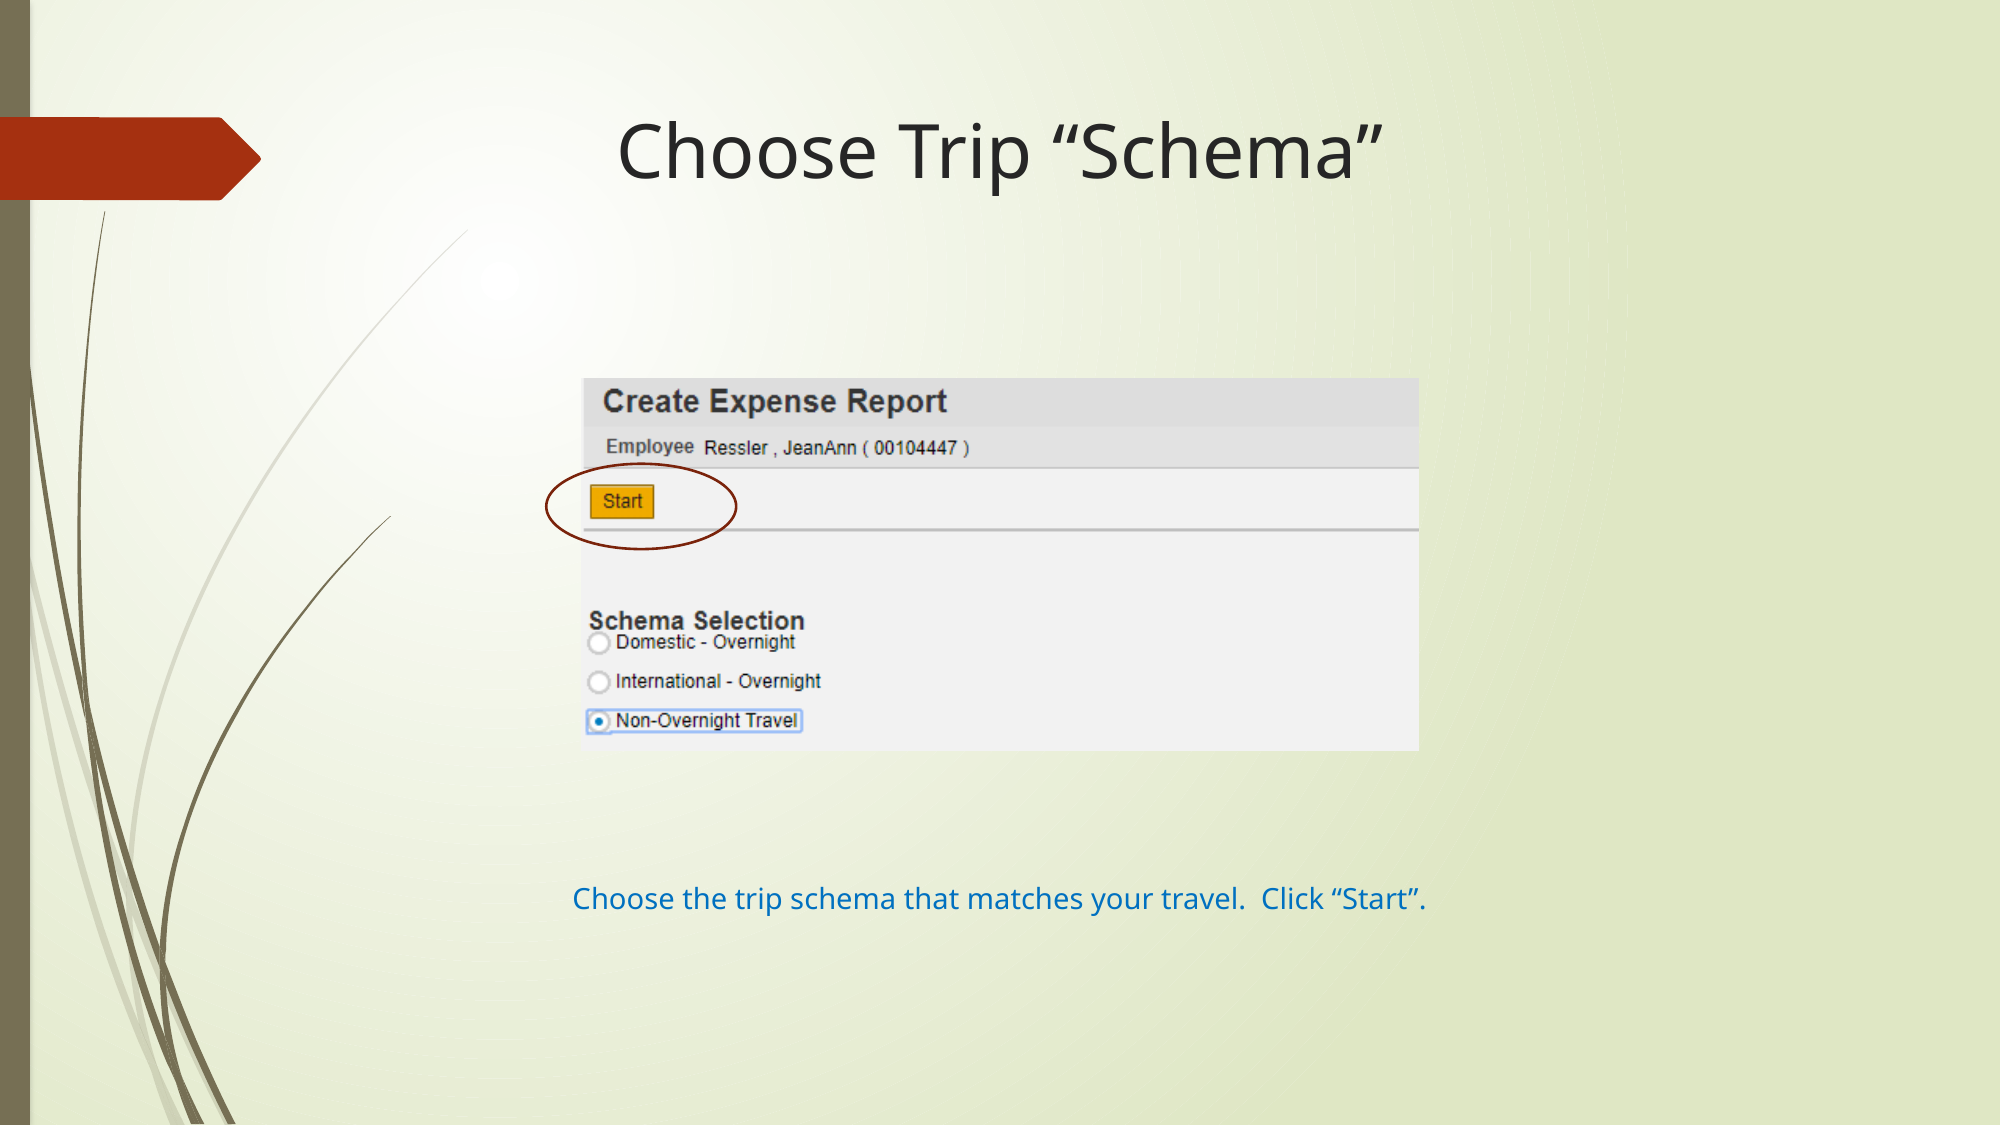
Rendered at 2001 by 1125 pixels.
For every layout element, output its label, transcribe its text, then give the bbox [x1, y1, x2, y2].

text_box Choose the trip schema that matches your travel. Click “Start”. [521, 826, 1479, 970]
text_box [544, 474, 576, 539]
title Choose Trip “Schema” [269, 96, 1731, 307]
picture [580, 378, 1419, 752]
